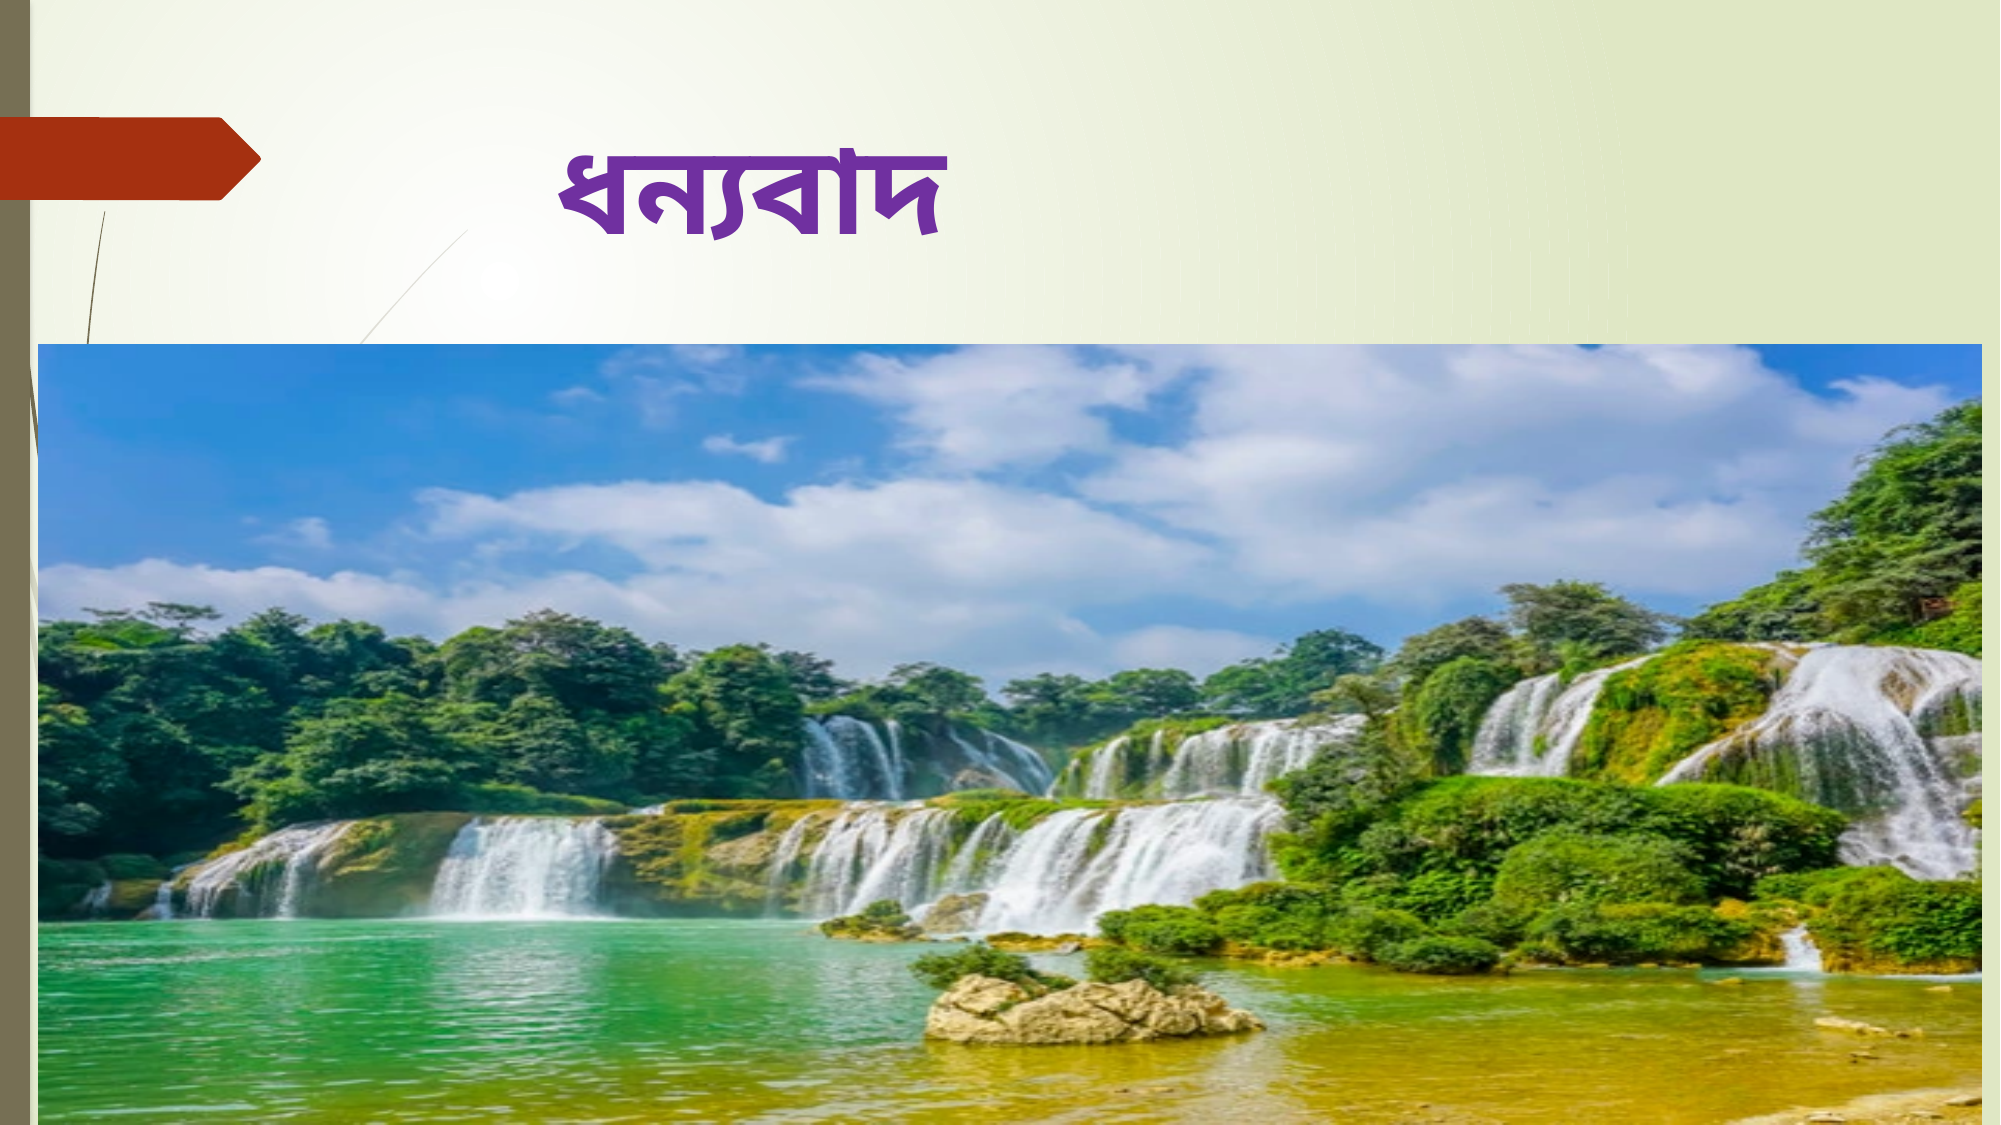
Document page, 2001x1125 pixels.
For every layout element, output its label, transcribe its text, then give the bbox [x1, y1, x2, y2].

title ধন্যবাদ [249, 102, 2000, 313]
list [37, 344, 1982, 1125]
